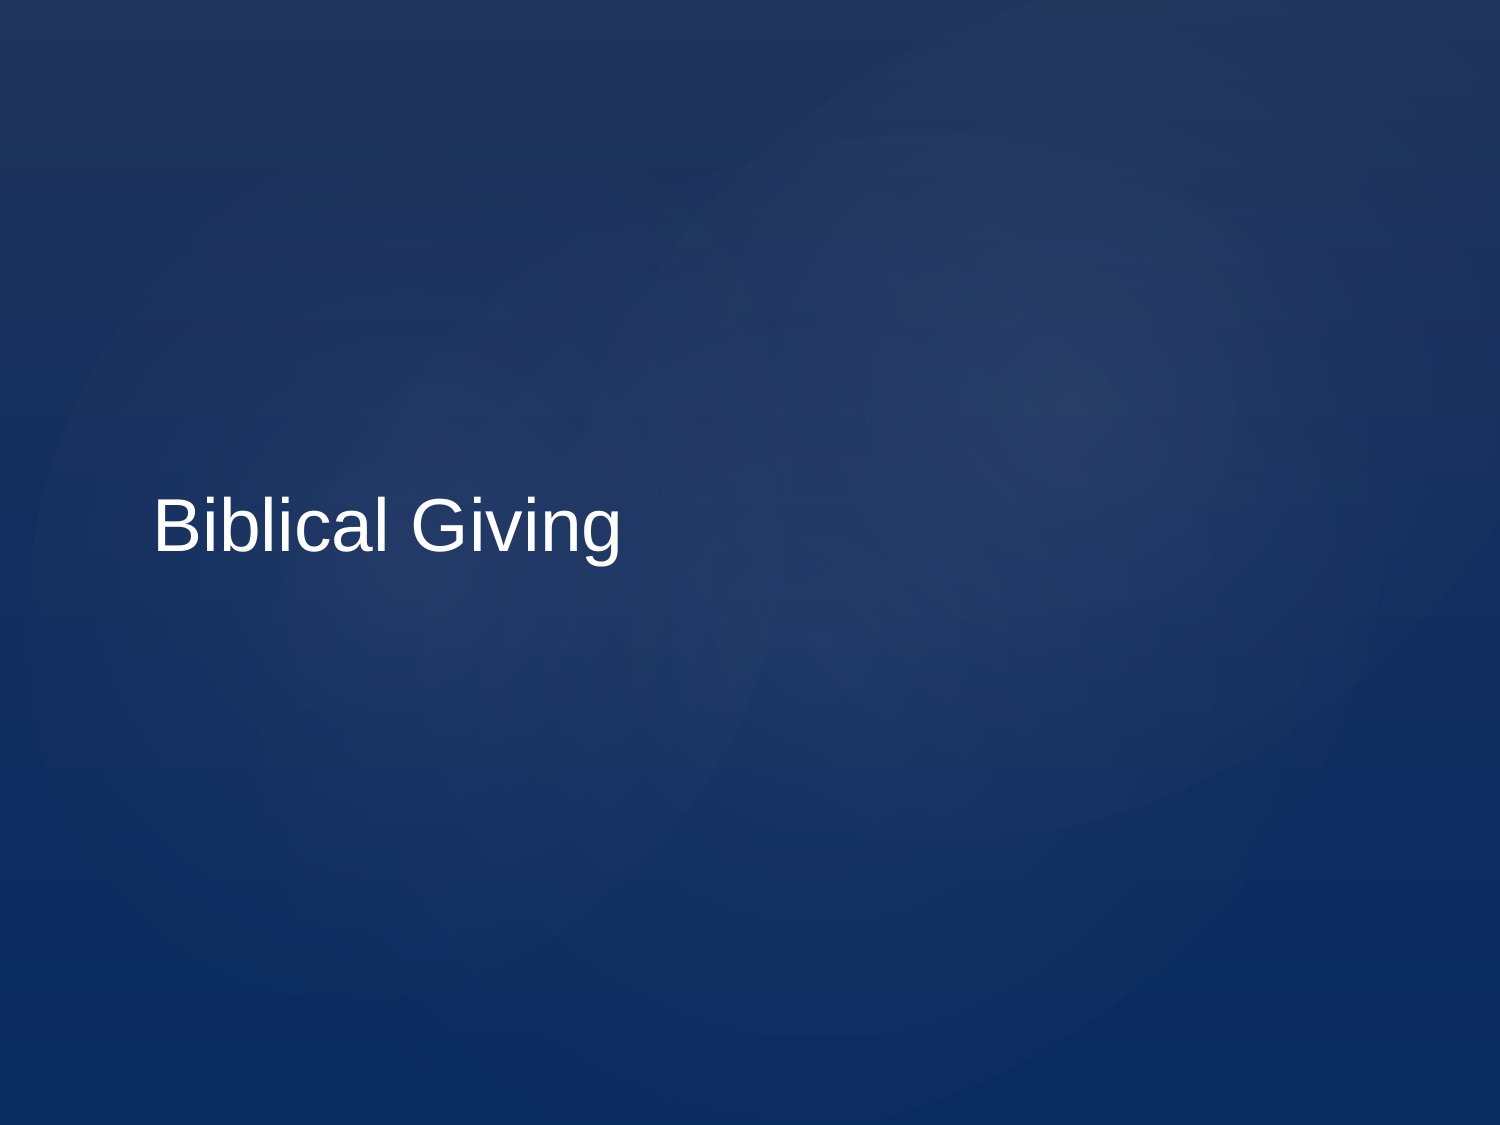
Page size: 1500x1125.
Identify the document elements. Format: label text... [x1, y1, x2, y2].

text_box Biblical Giving [137, 468, 639, 574]
